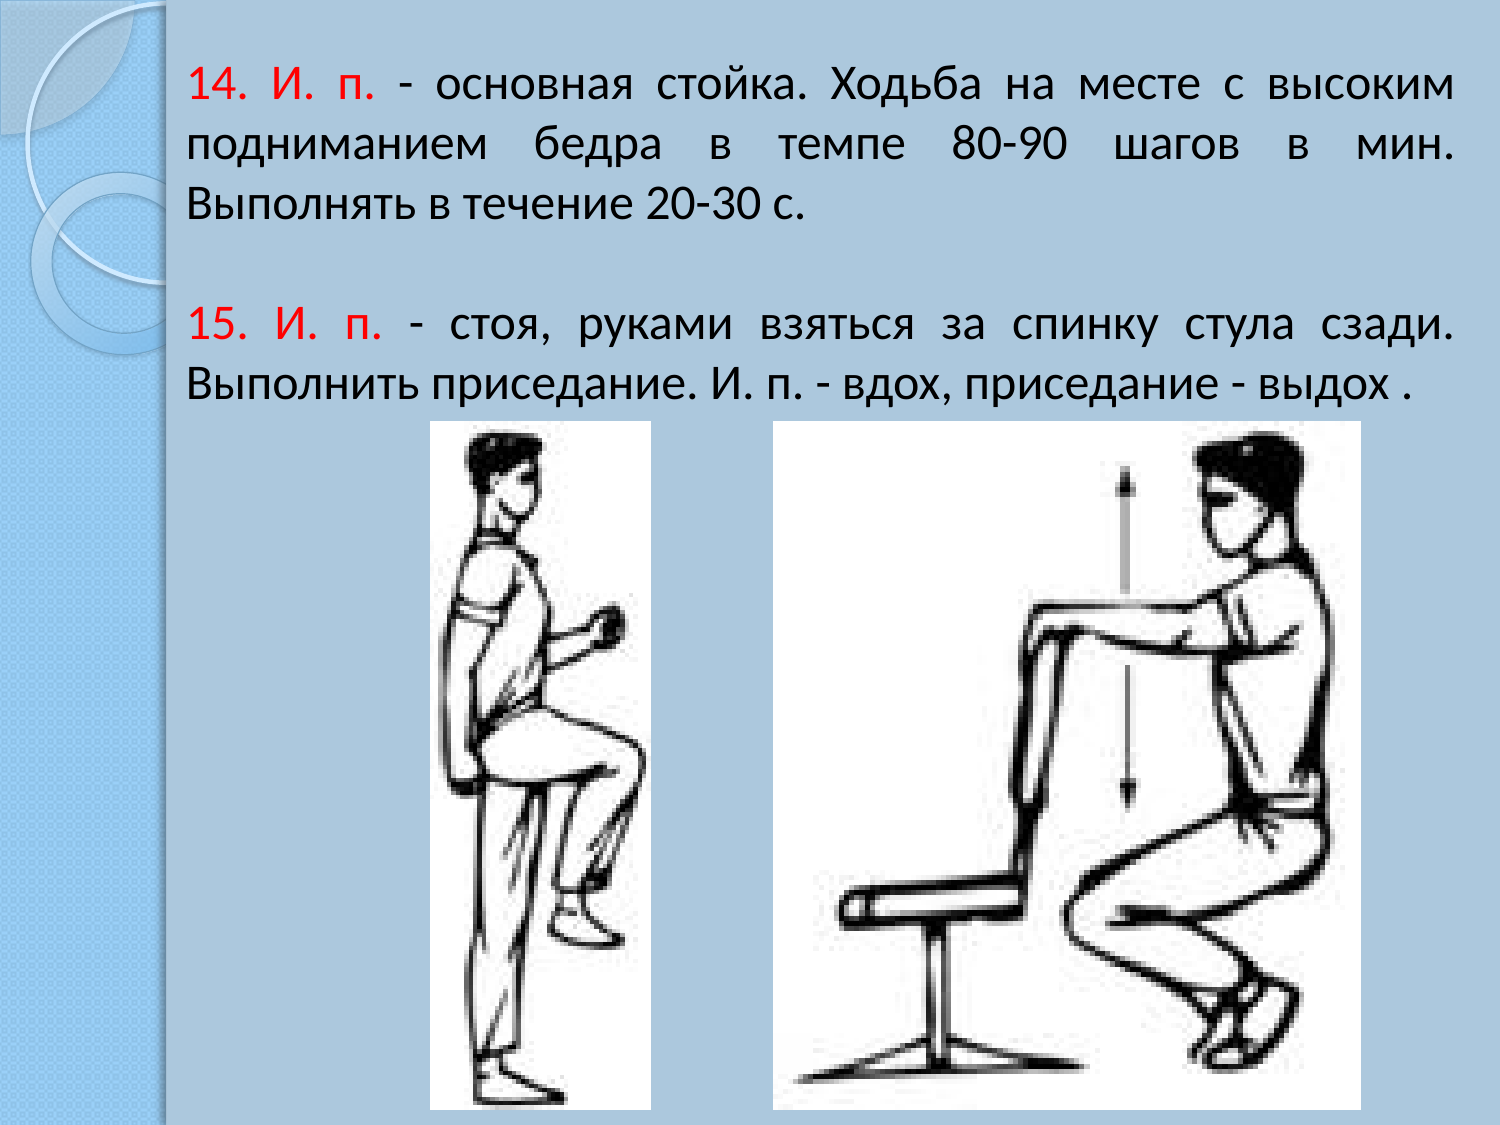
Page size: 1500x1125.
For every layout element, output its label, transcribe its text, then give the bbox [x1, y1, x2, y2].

text_box 14. И. п. - основная стойка. Ходьба на месте с высоким подниманием бедра в темпе 80-90 шагов в мин. Выполнять в течение 20-30 с. 15. И. п. - стоя, руками взяться за спинку стула сзади. Выполнить приседание. И. п. - вдох, приседание - выдох . [171, 42, 1471, 418]
picture [773, 421, 1361, 1111]
picture [430, 421, 651, 1111]
